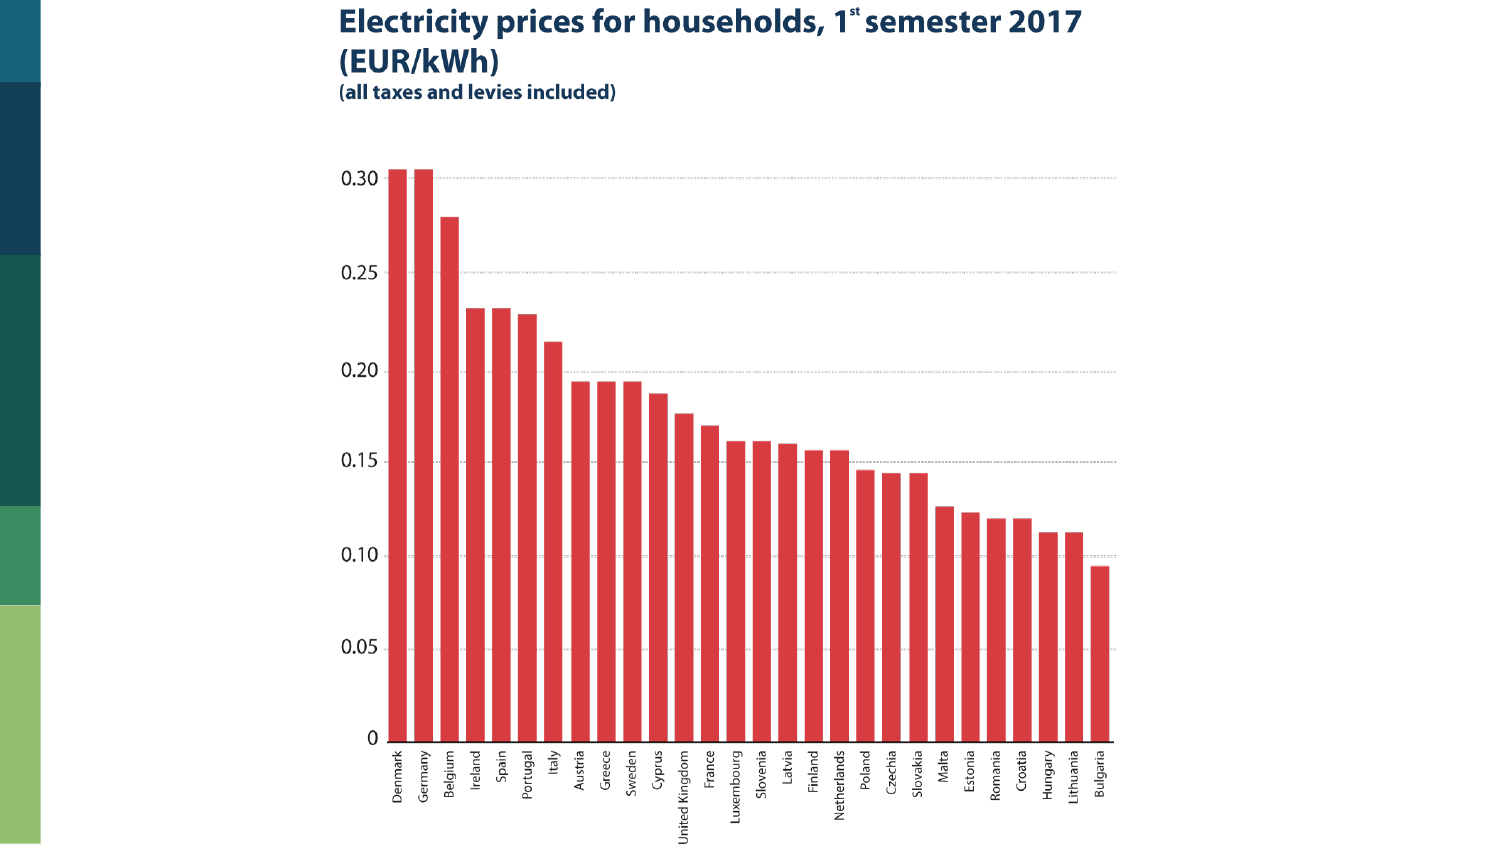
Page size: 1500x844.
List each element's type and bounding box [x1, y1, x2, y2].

picture [306, 0, 1159, 844]
